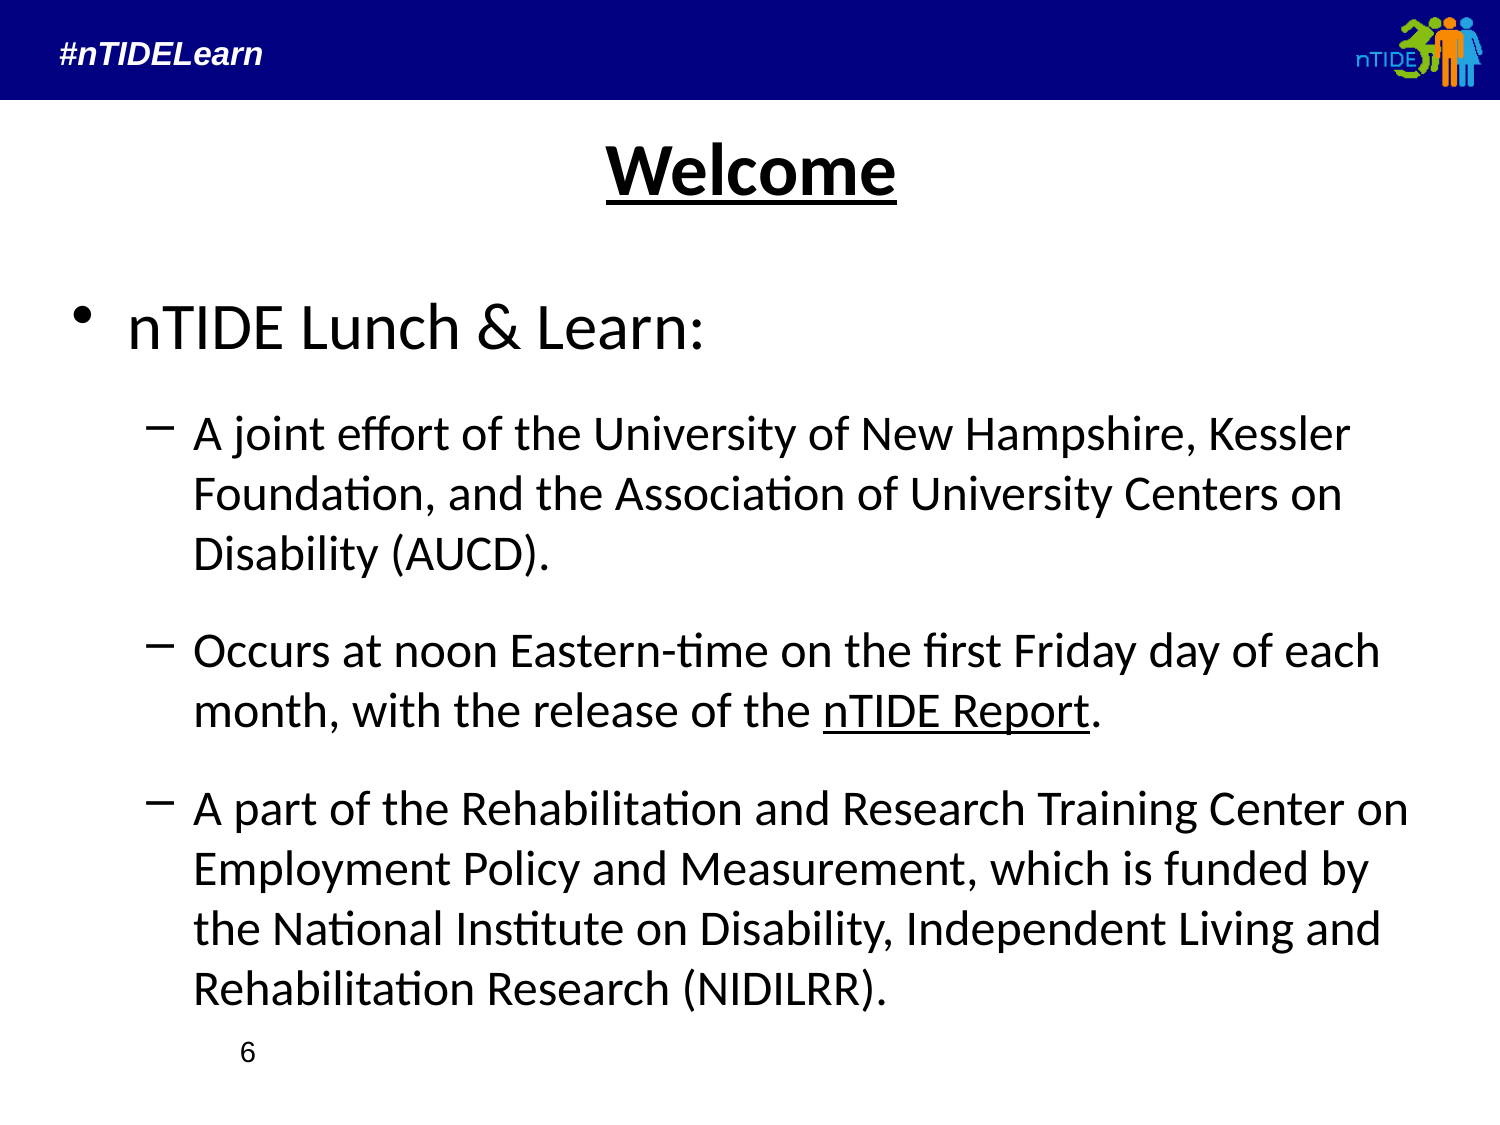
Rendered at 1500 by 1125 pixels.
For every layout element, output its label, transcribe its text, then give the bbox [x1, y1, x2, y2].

slide_number 6 [225, 1026, 338, 1105]
text_box #nTIDELearn [43, 24, 407, 80]
picture [1336, 12, 1494, 93]
title Welcome [1, 112, 1500, 250]
list nTIDE Lunch & Learn: A joint effort of the University of New Hampshire, Kessler Foundation, and the Association of University Centers on Disability (AUCD). Occurs at noon Eastern-time on the first Friday day of each month, with the release of the nTIDE Report. A part of the Rehabilitation and Research Training Center on Employment Policy and Measurement, which is funded by the National Institute on Disability, Independent Living and Rehabilitation Research (NIDILRR). [56, 275, 1450, 751]
text_box [0, 0, 1500, 100]
